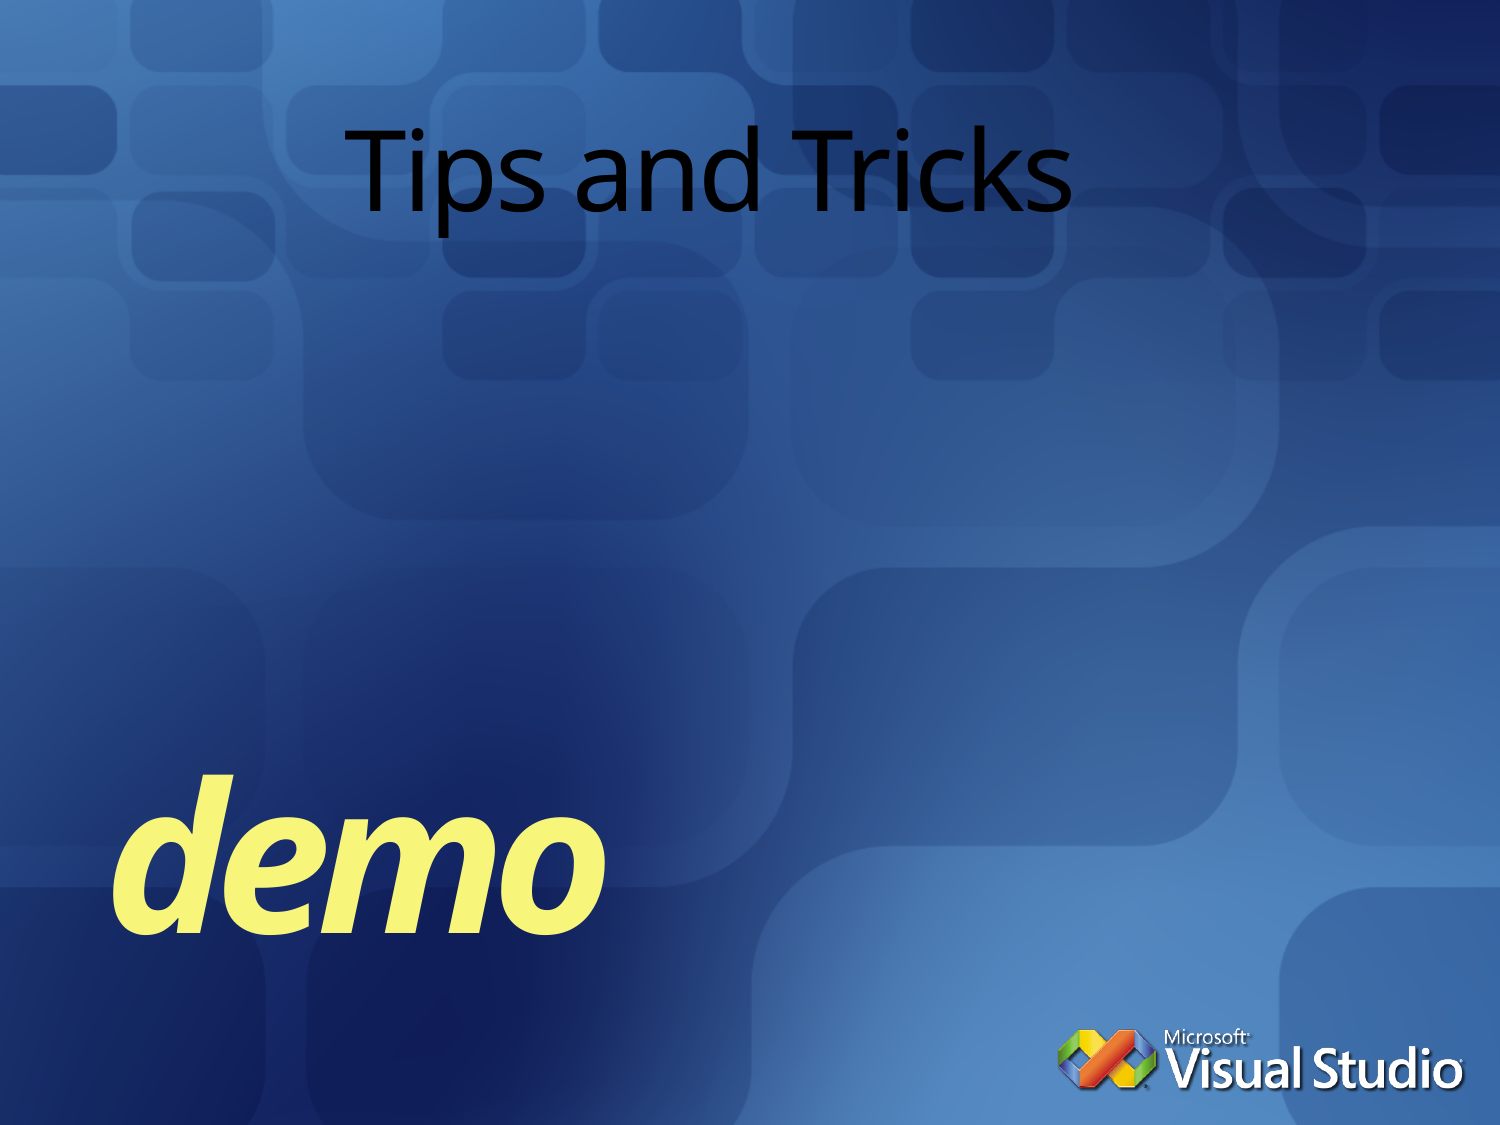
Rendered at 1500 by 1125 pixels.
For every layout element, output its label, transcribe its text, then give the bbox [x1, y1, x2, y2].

picture [0, 0, 1500, 1125]
title Tips and Tricks [344, 116, 1500, 367]
list demo [104, 753, 1367, 982]
